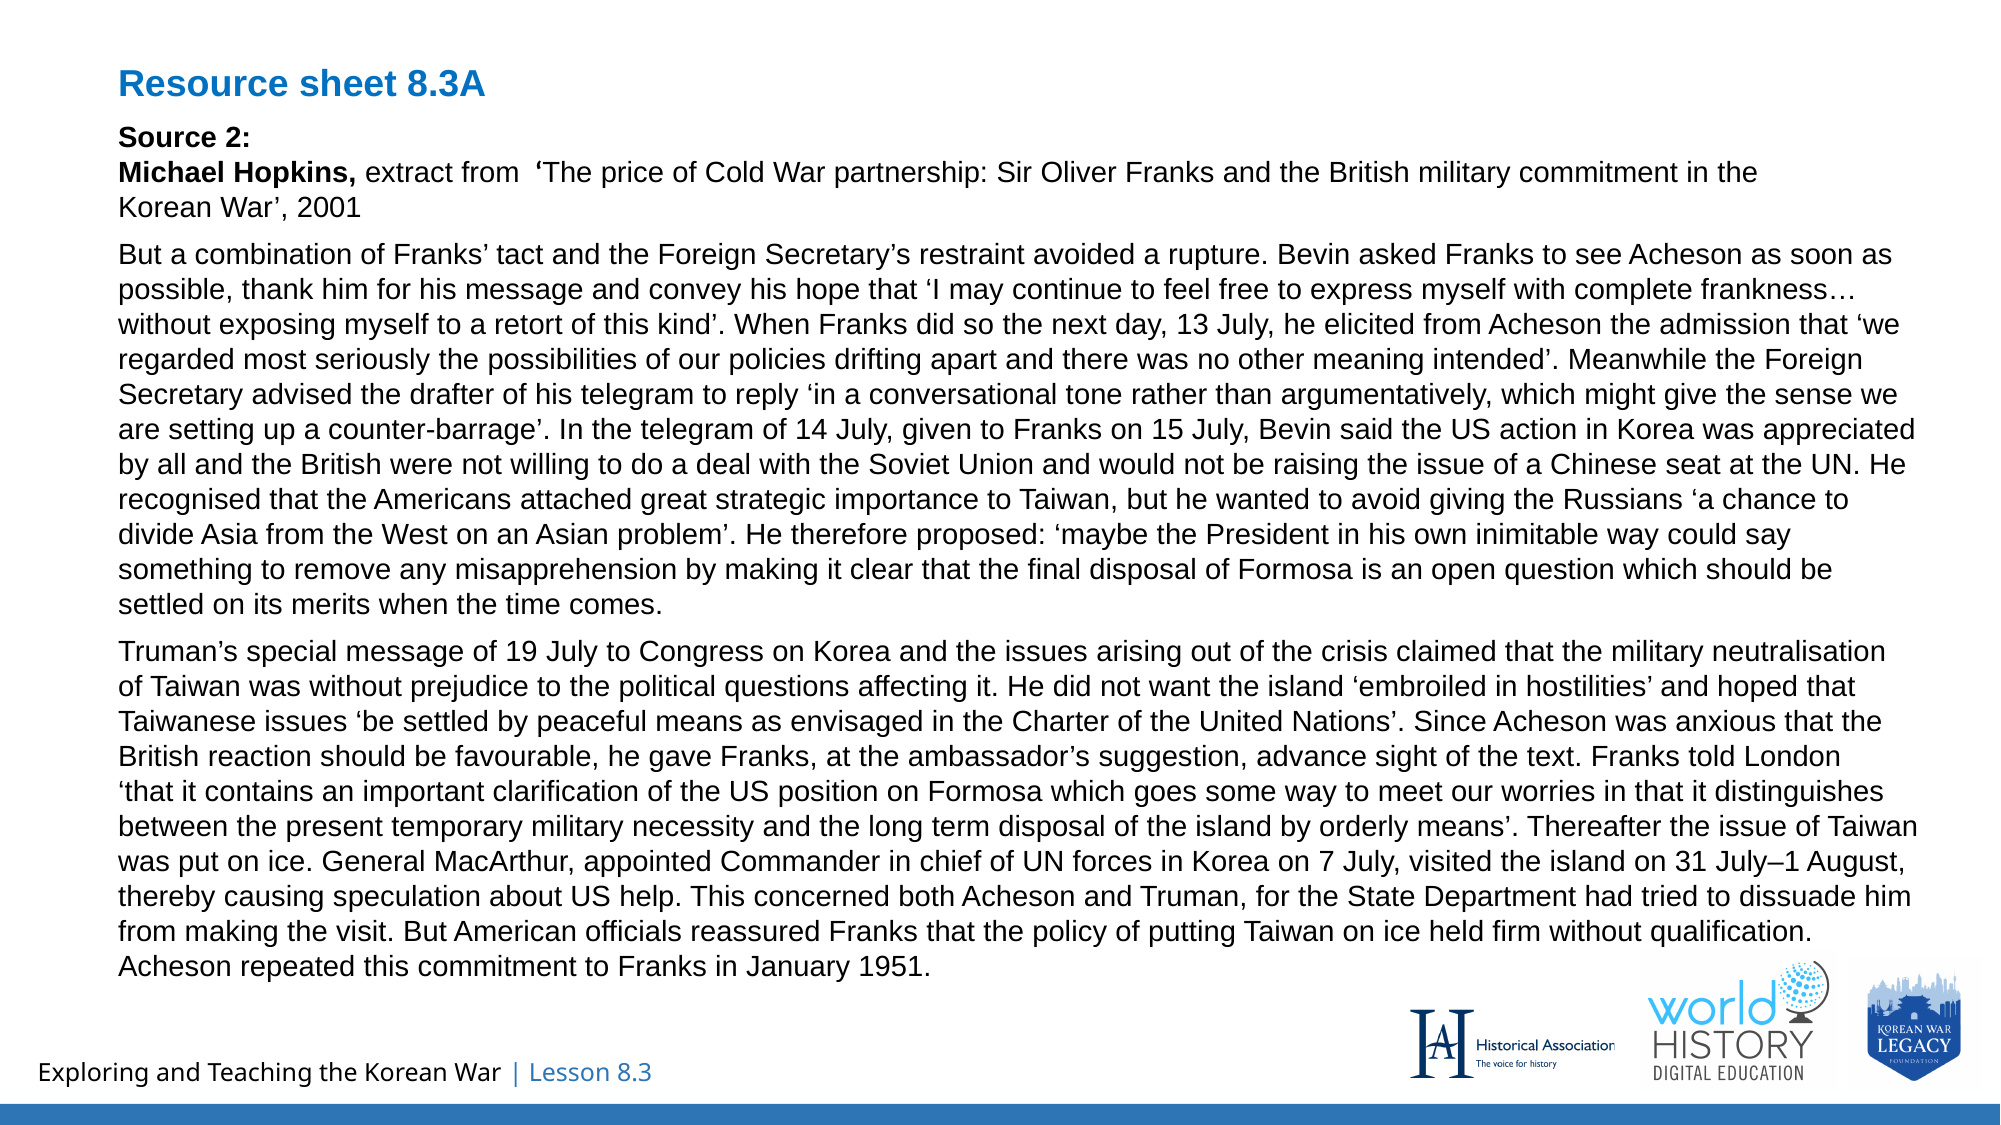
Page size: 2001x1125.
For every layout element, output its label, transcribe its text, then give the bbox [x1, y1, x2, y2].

picture [1849, 955, 1983, 1090]
text_box Resource sheet 8.3A [118, 58, 1564, 105]
picture [1639, 1002, 1838, 1091]
text_box Source 2: Michael Hopkins, extract from ‘The price of Cold War partnership: Sir Oliver Franks and the British military commitment in the Korean War’, 2001 But a combination of Franks’ tact and the Foreign Secretary’s restraint avoided a rupture. Bevin asked Franks to see Acheson as soon as possible, thank him for his message and convey his hope that ‘I may continue to feel free to express myself with complete frankness… without exposing myself to a retort of this kind’. When Franks did so the next day, 13 July, he elicited from Acheson the admission that ‘we regarded most seriously the possibilities of our policies drifting apart and there was no other meaning intended’. Meanwhile the Foreign Secretary advised the drafter of his telegram to reply ‘in a conversational tone rather than argumentatively, which might give the sense we are setting up a counter-barrage’. In the telegram of 14 July, given to Franks on 15 July, Bevin said the US action in Korea was appreciated by all and the British were not willing to do a deal with the Soviet Union and would not be raising the issue of a Chinese seat at the UN. He recognised that the Americans attached great strategic importance to Taiwan, but he wanted to avoid giving the Russians ‘a chance to divide Asia from the West on an Asian problem’. He therefore proposed: ‘maybe the President in his own inimitable way could say something to remove any misapprehension by making it clear that the final disposal of Formosa is an open question which should be settled on its merits when the time comes. Truman’s special message of 19 July to Congress on Korea and the issues arising out of the crisis claimed that the military neutralisation of Taiwan was without prejudice to the political questions affecting it. He did not want the island ‘embroiled in hostilities’ and hoped that Taiwanese issues ‘be settled by peaceful means as envisaged in the Charter of the United Nations’. Since Acheson was anxious that the British reaction should be favourable, he gave Franks, at the ambassador’s suggestion, advance sight of the text. Franks told London ‘that it contains an important clarification of the US position on Formosa which goes some way to meet our worries in that it distinguishes between the present temporary military necessity and the long term disposal of the island by orderly means’. Thereafter the issue of Taiwan was put on ice. General MacArthur, appointed Commander in chief of UN forces in Korea on 7 July, visited the island on 31 July–1 August, thereby causing speculation about US help. This concerned both Acheson and Truman, for the State Department had tried to dissuade him from making the visit. But American officials reassured Franks that the policy of putting Taiwan on ice held firm without qualification. Acheson repeated this commitment to Franks in January 1951. [118, 118, 1930, 1002]
